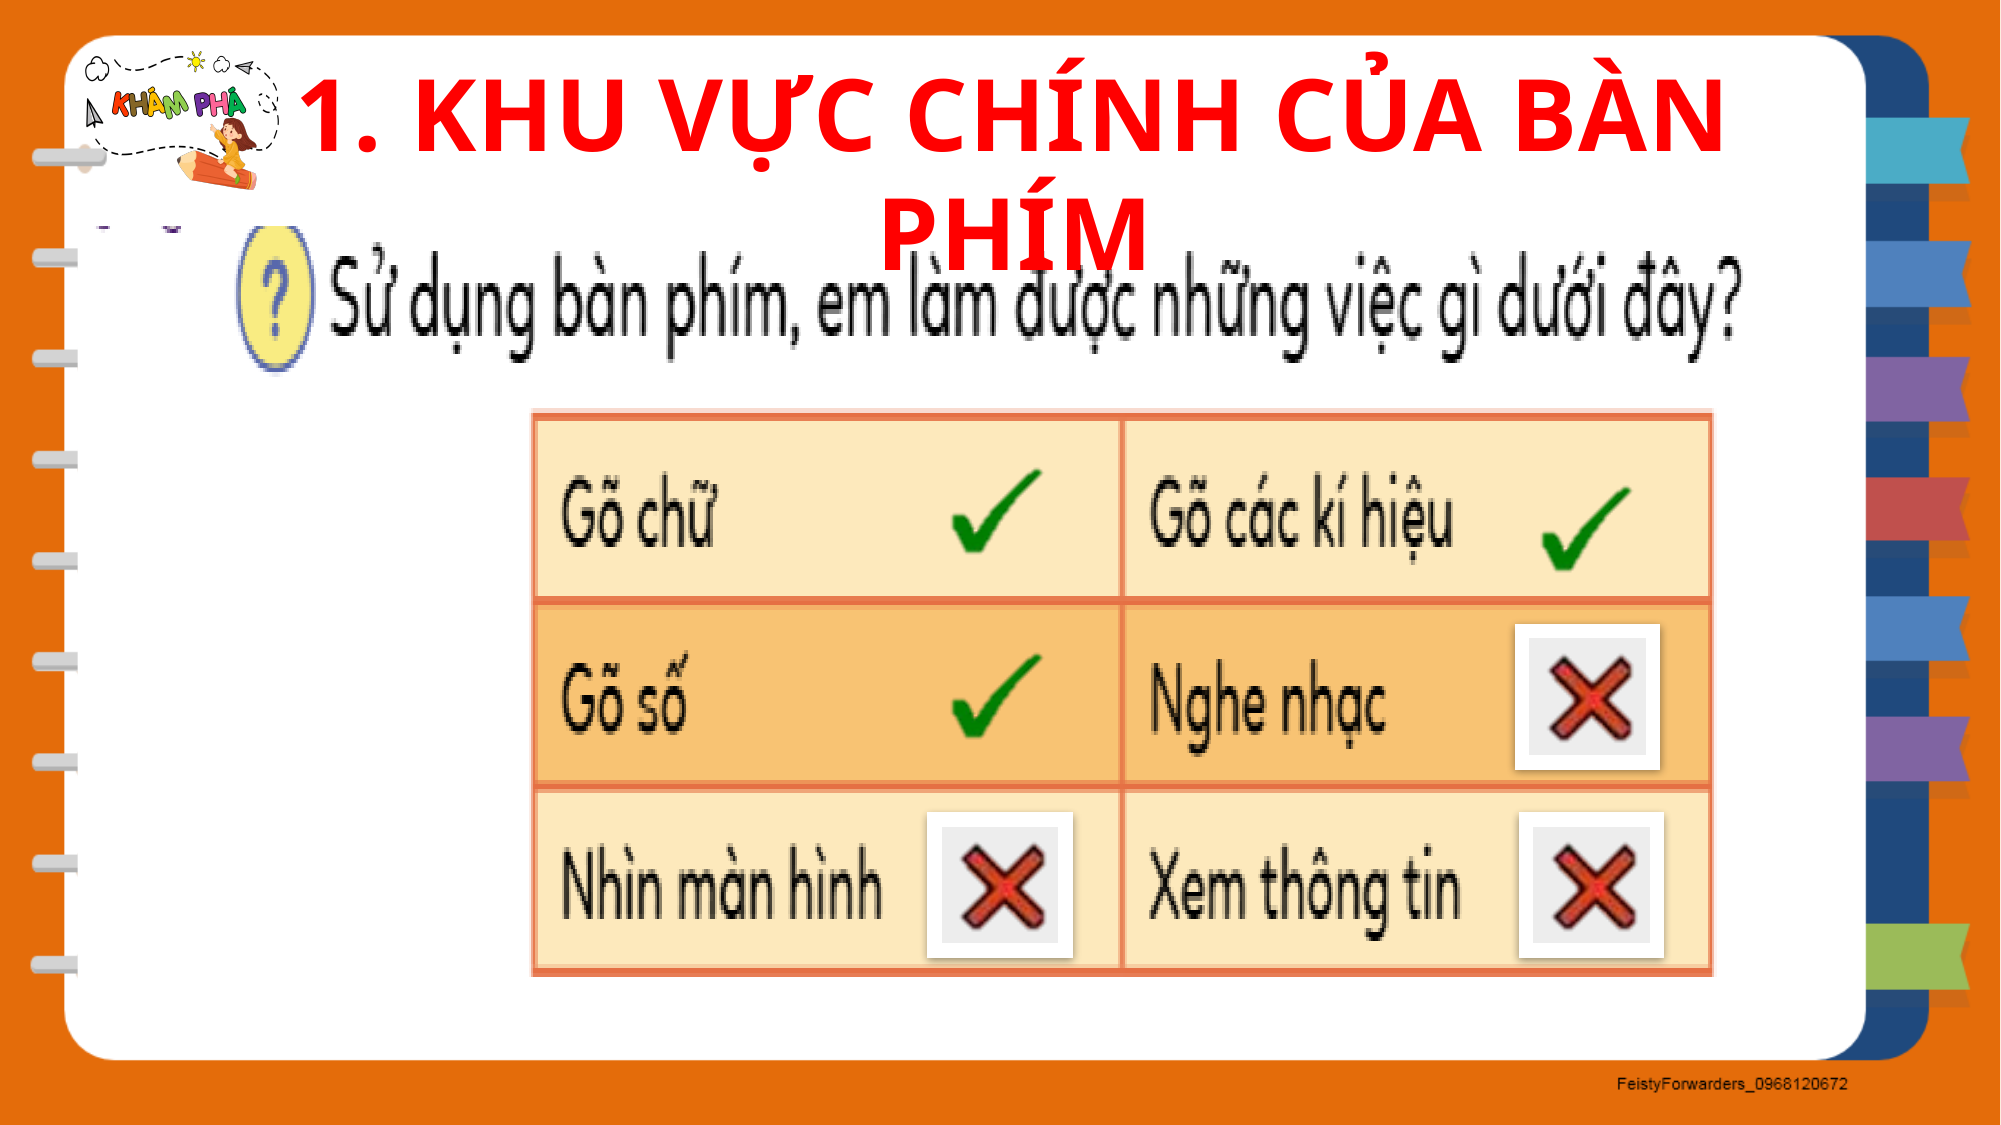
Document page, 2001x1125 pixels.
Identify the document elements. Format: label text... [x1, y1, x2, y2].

picture [0, 0, 2001, 1125]
text_box 1. KHU VỰC CHÍNH CỦA BÀN PHÍM [287, 43, 1800, 299]
